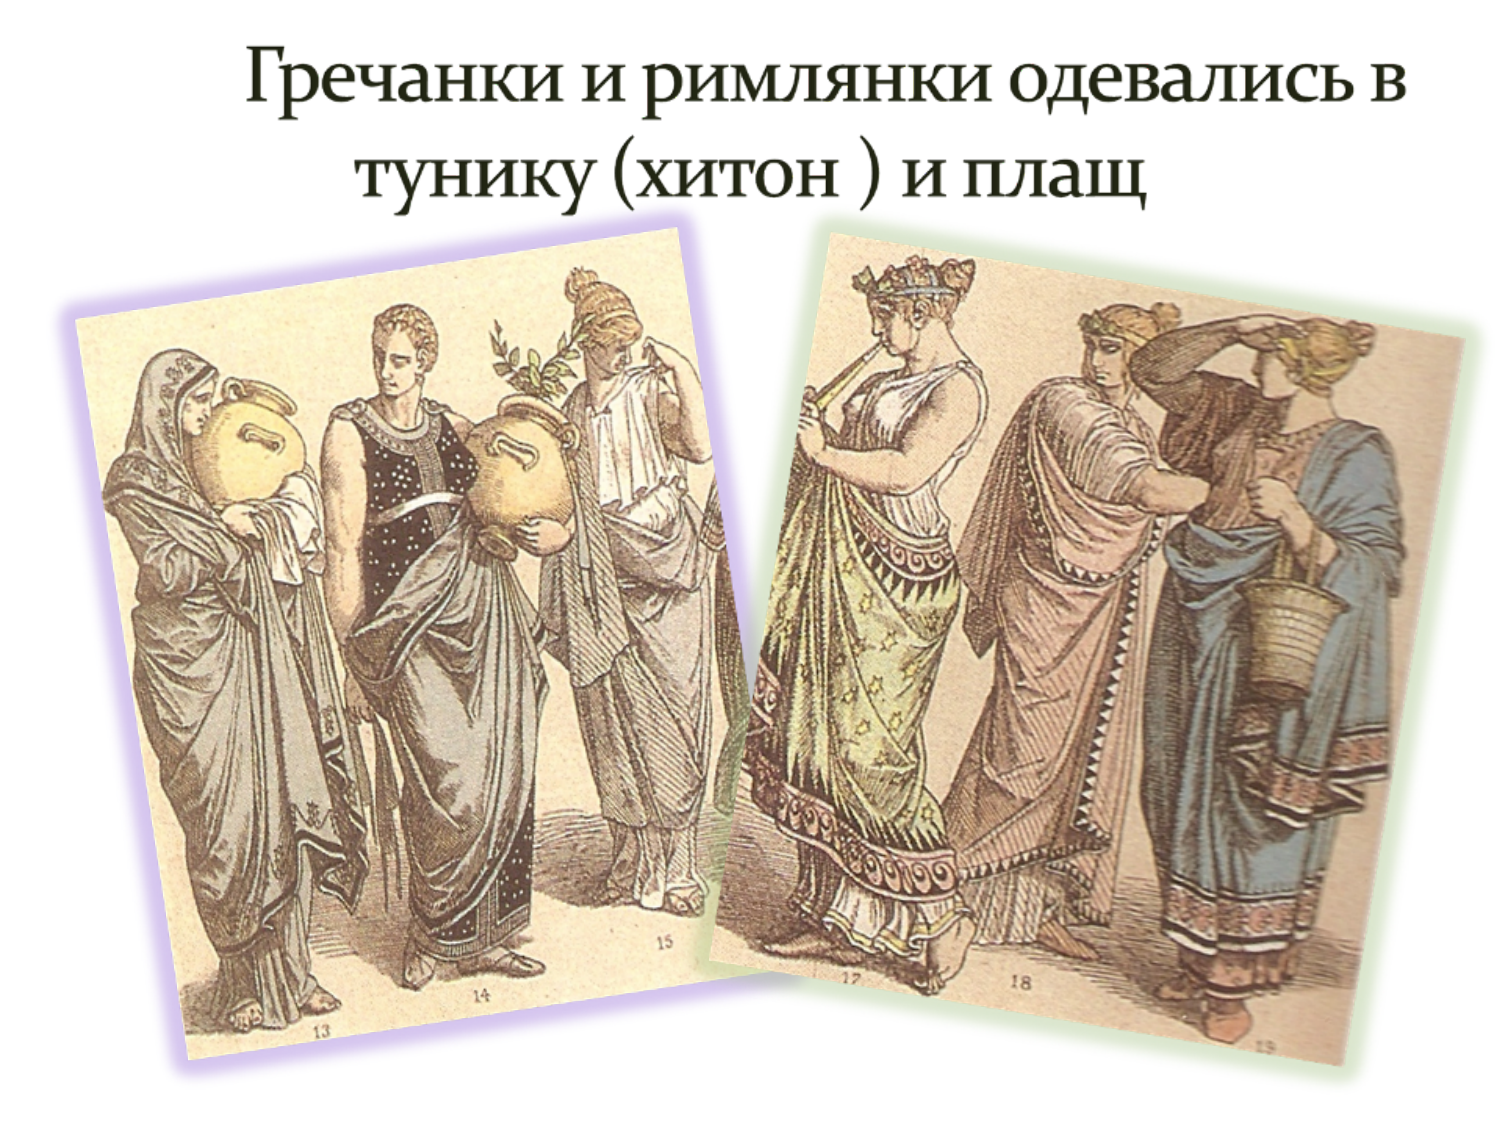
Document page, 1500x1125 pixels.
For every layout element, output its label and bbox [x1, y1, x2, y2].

picture [669, 193, 1500, 1108]
list [36, 188, 664, 1101]
title [73, 3, 1471, 227]
